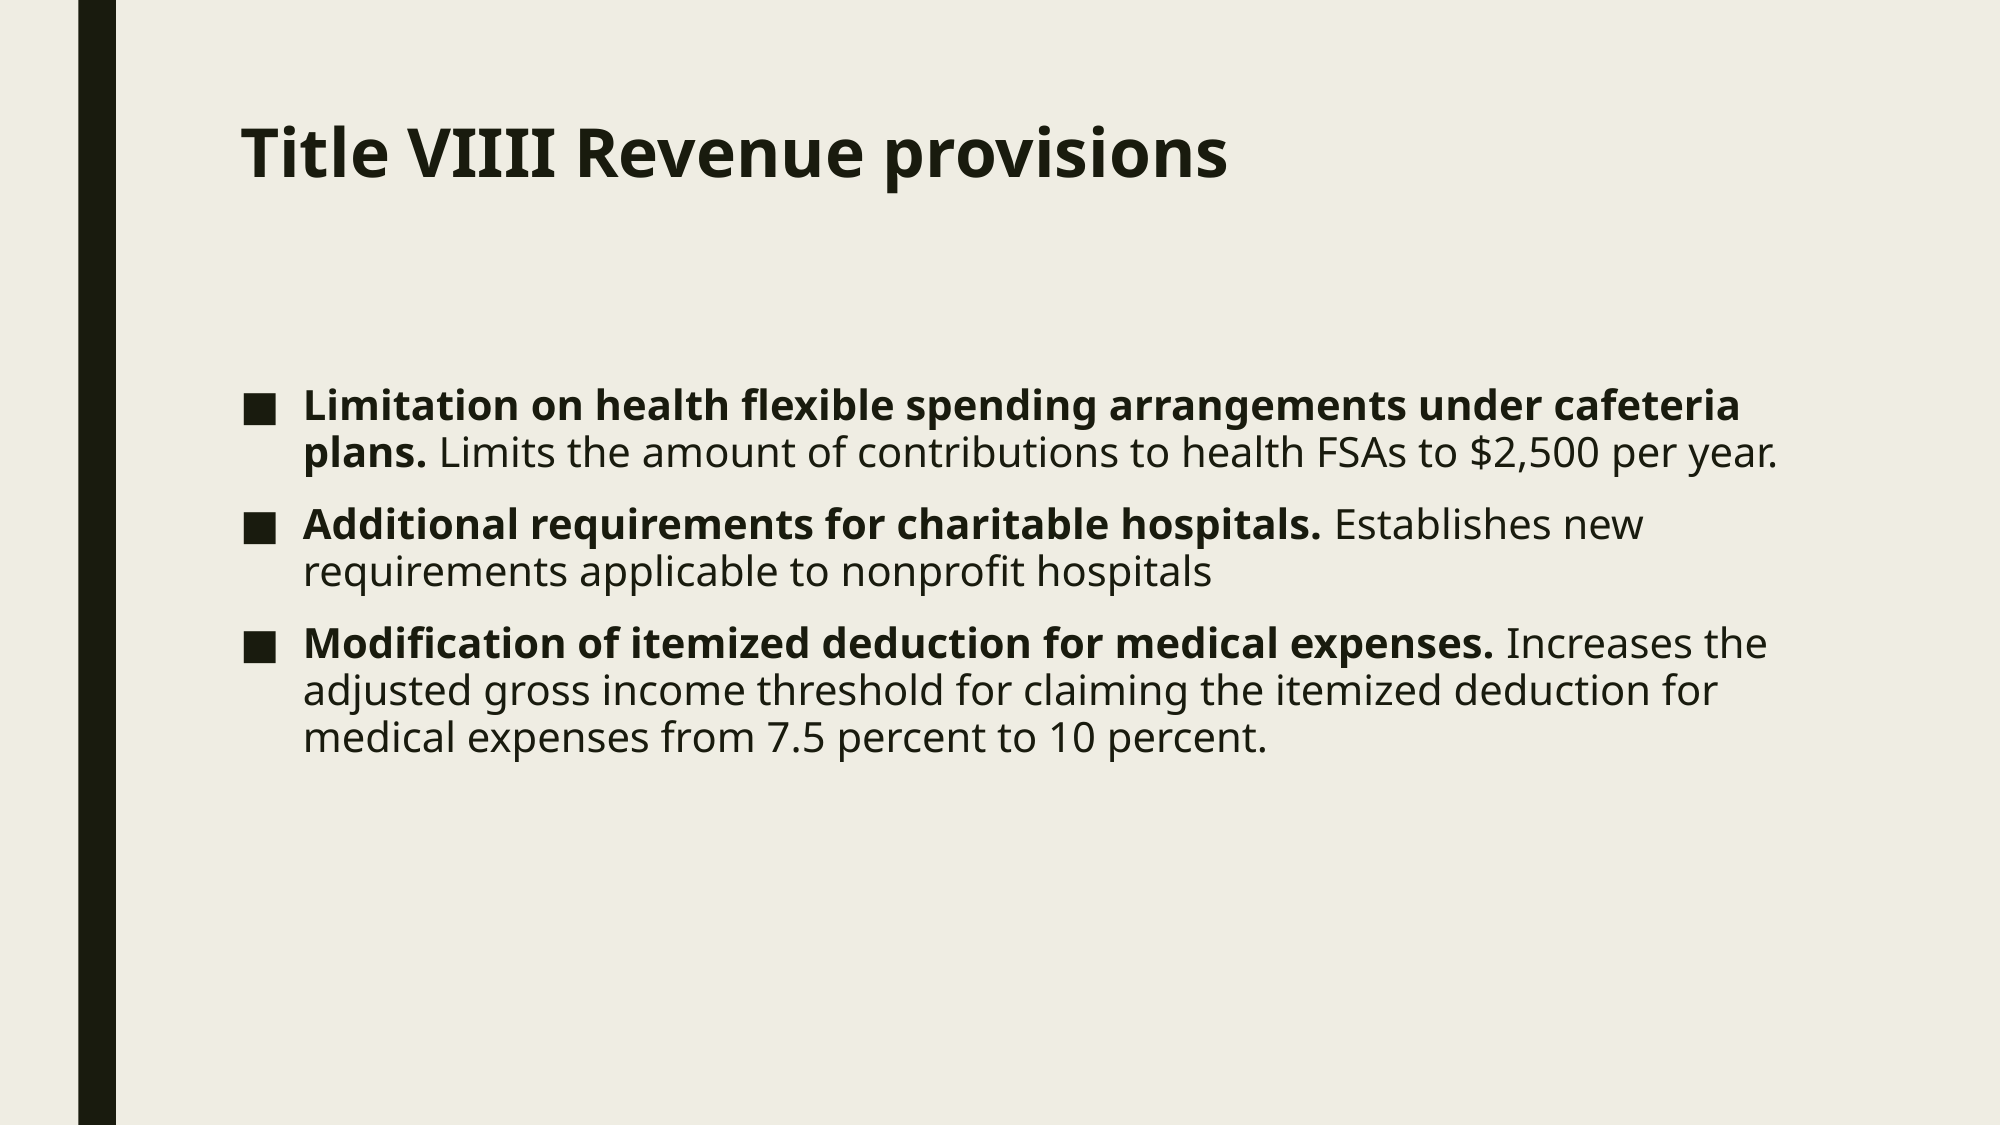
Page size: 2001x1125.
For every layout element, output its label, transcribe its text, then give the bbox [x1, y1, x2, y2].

title Title VIIII Revenue provisions [225, 112, 1800, 357]
list Limitation on health flexible spending arrangements under cafeteria plans. Limits the amount of contributions to health FSAs to $2,500 per year. Additional requirements for charitable hospitals. Establishes new requirements applicable to nonprofit hospitals Modification of itemized deduction for medical expenses. Increases the adjusted gross income threshold for claiming the itemized deduction for medical expenses from 7.5 percent to 10 percent. [225, 375, 1800, 963]
